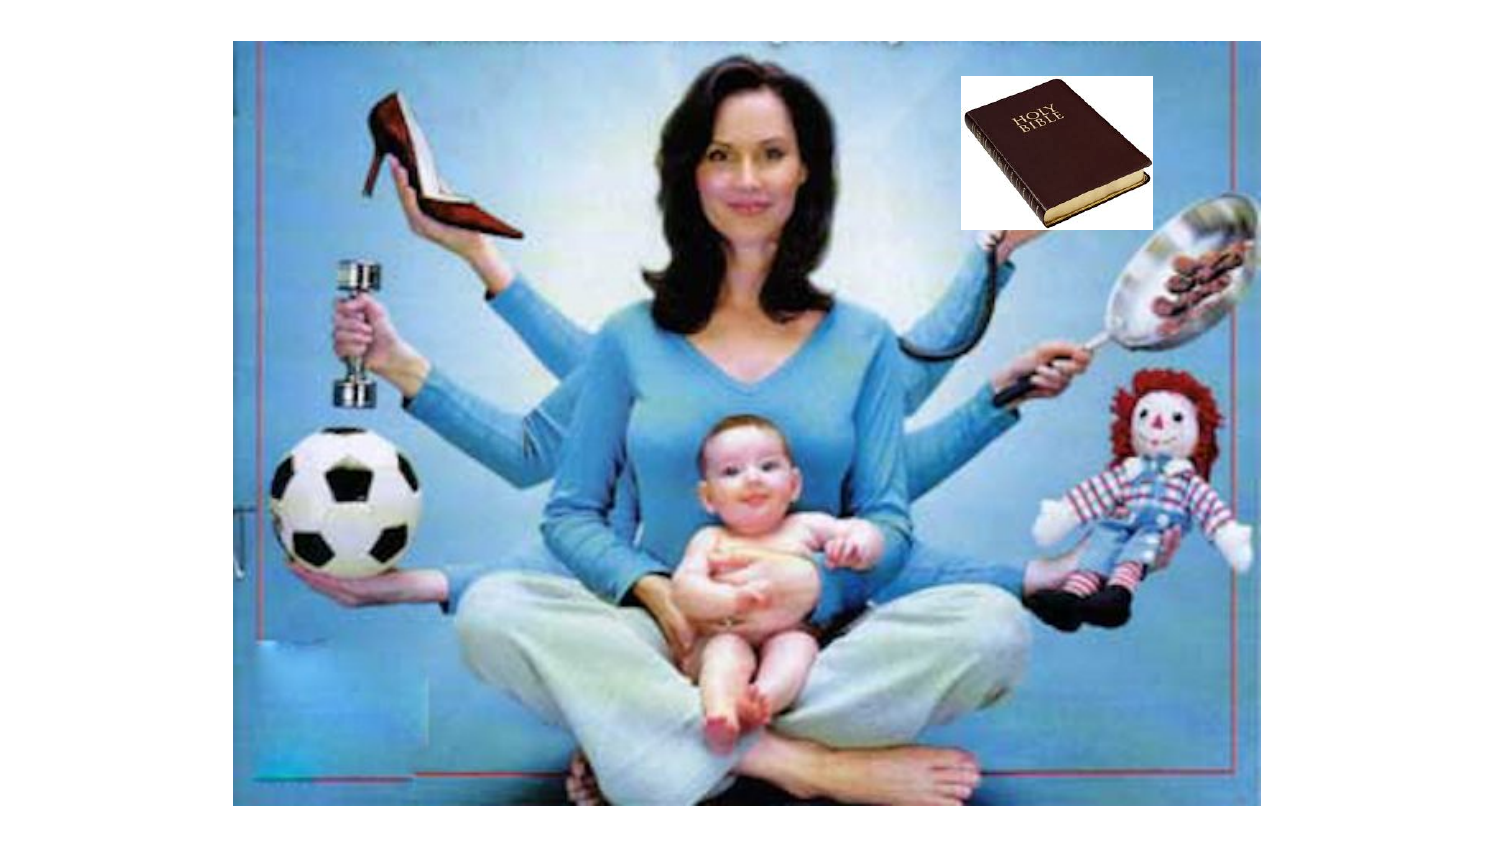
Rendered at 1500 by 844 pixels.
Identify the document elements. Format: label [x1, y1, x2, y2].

picture [233, 41, 1261, 806]
